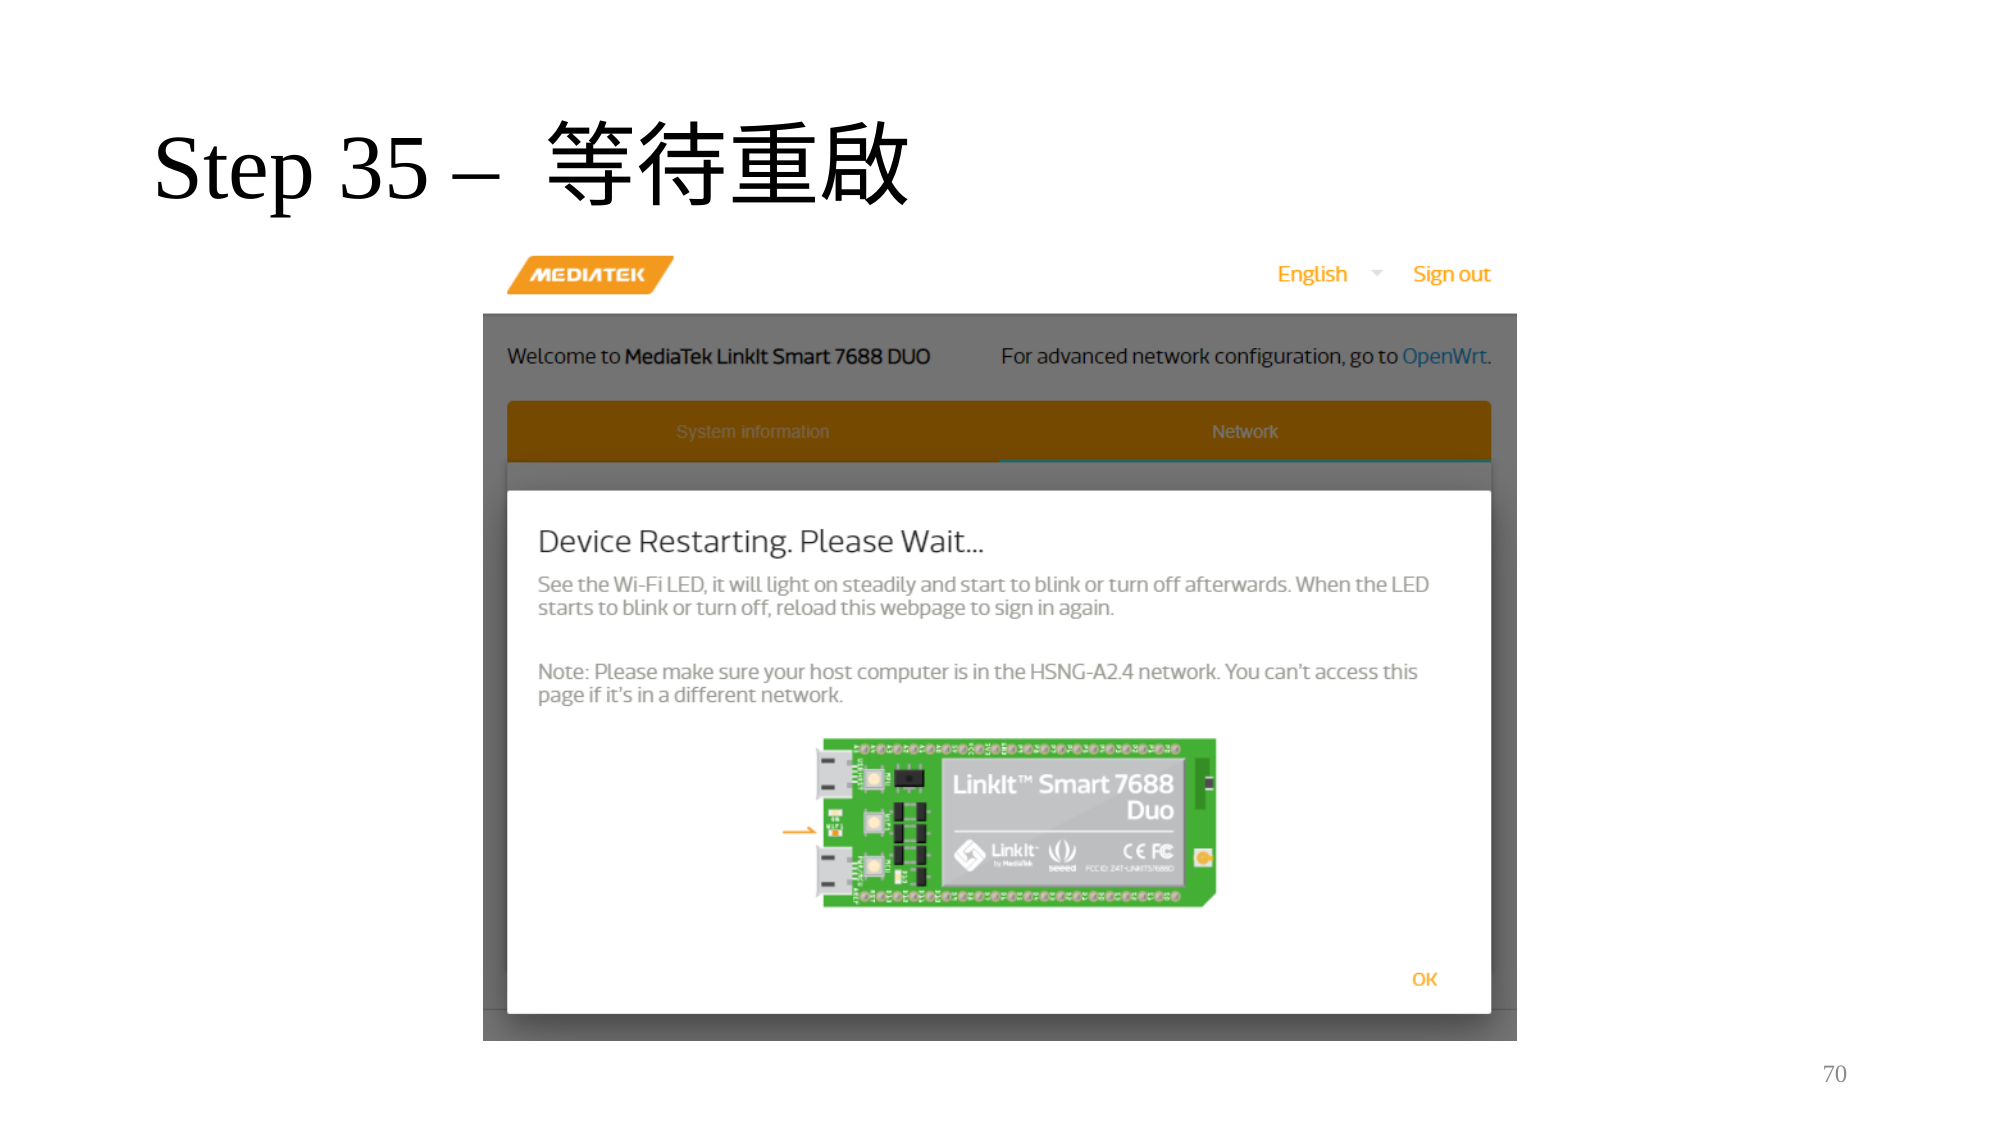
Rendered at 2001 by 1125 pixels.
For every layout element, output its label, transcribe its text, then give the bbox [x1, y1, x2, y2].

title Step 35 – 等待重啟 [137, 59, 1863, 278]
slide_number 70 [1412, 1042, 1863, 1103]
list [483, 238, 1517, 1041]
